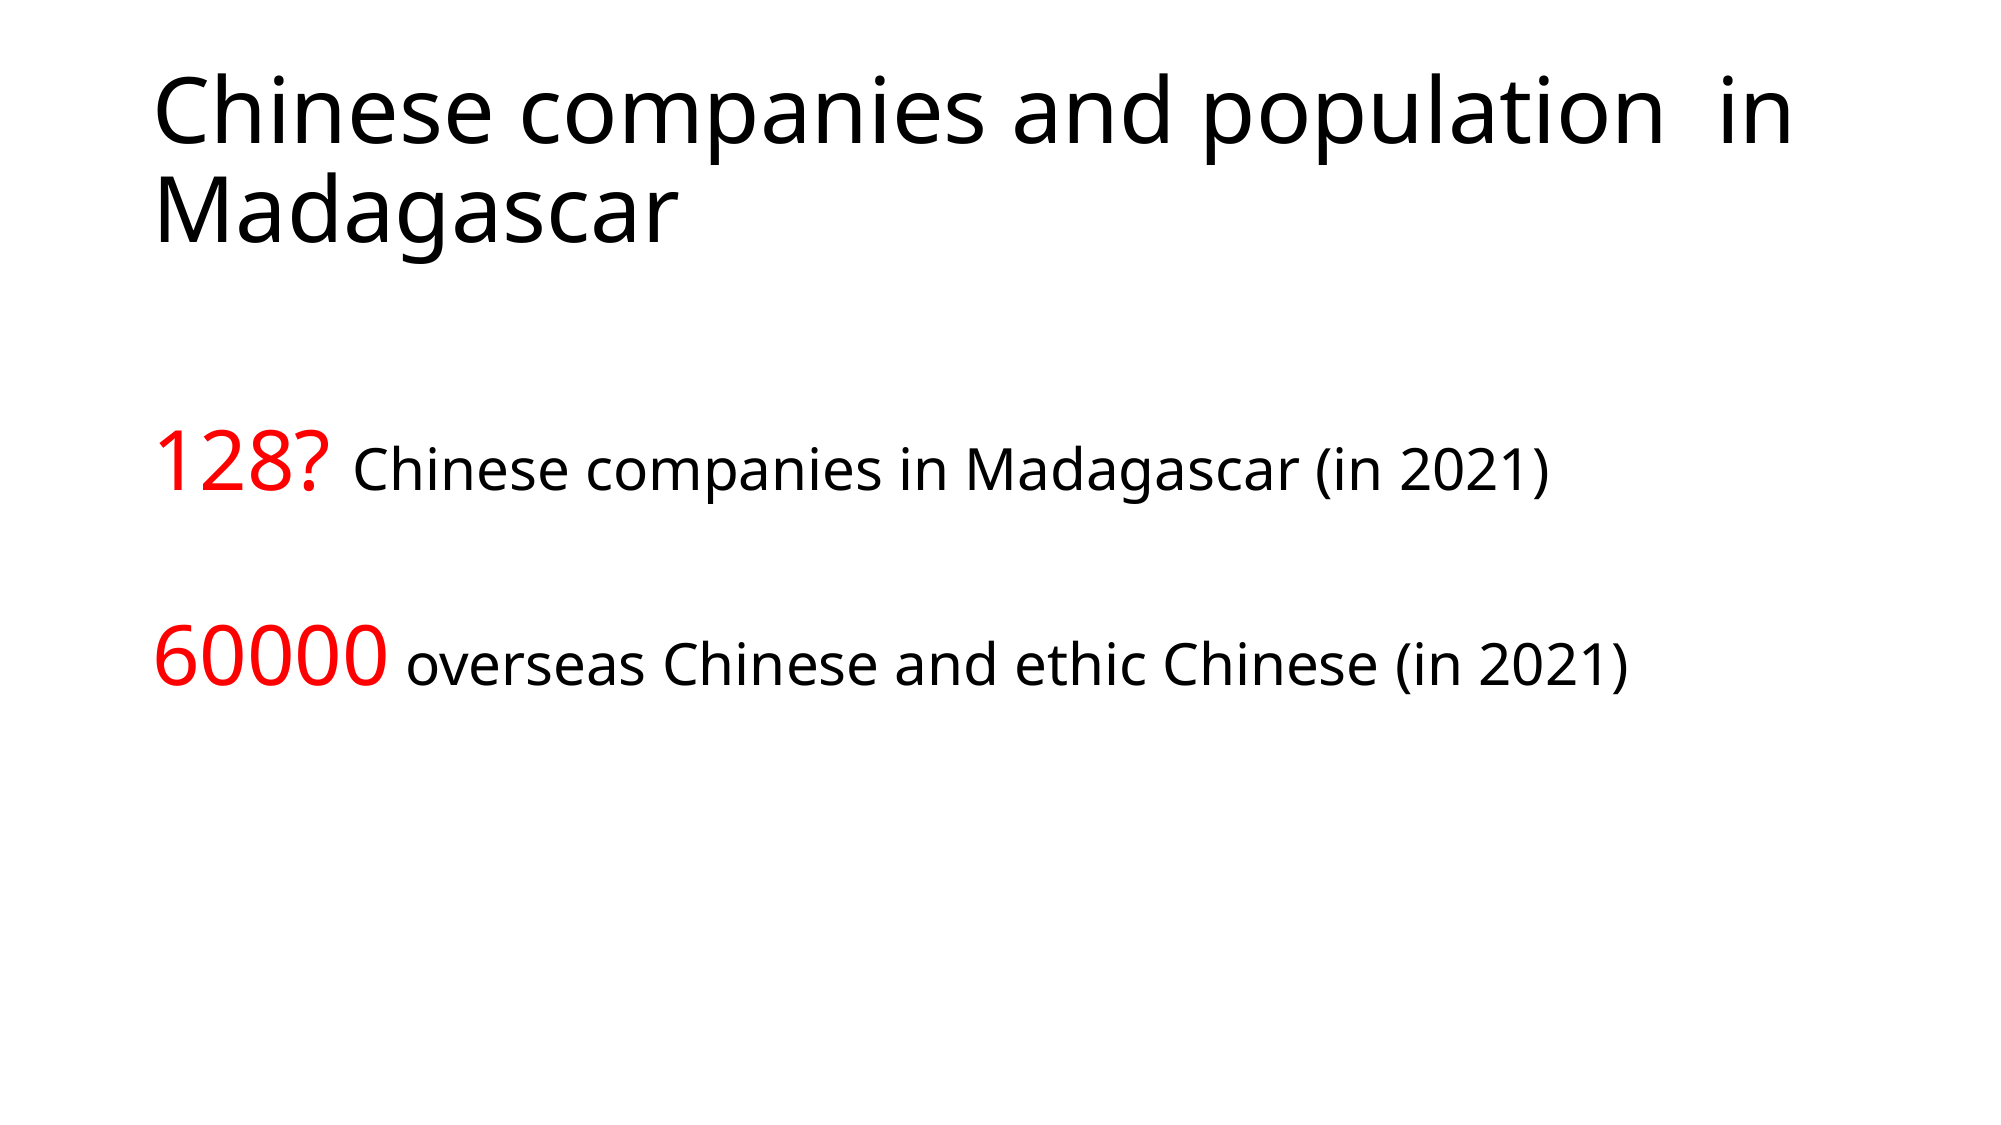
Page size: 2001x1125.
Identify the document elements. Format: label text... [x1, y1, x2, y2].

list 128? Chinese companies in Madagascar (in 2021) 60000 overseas Chinese and ethic Chinese (in 2021) [137, 411, 1863, 856]
title Chinese companies and population in Madagascar [137, 59, 1863, 278]
